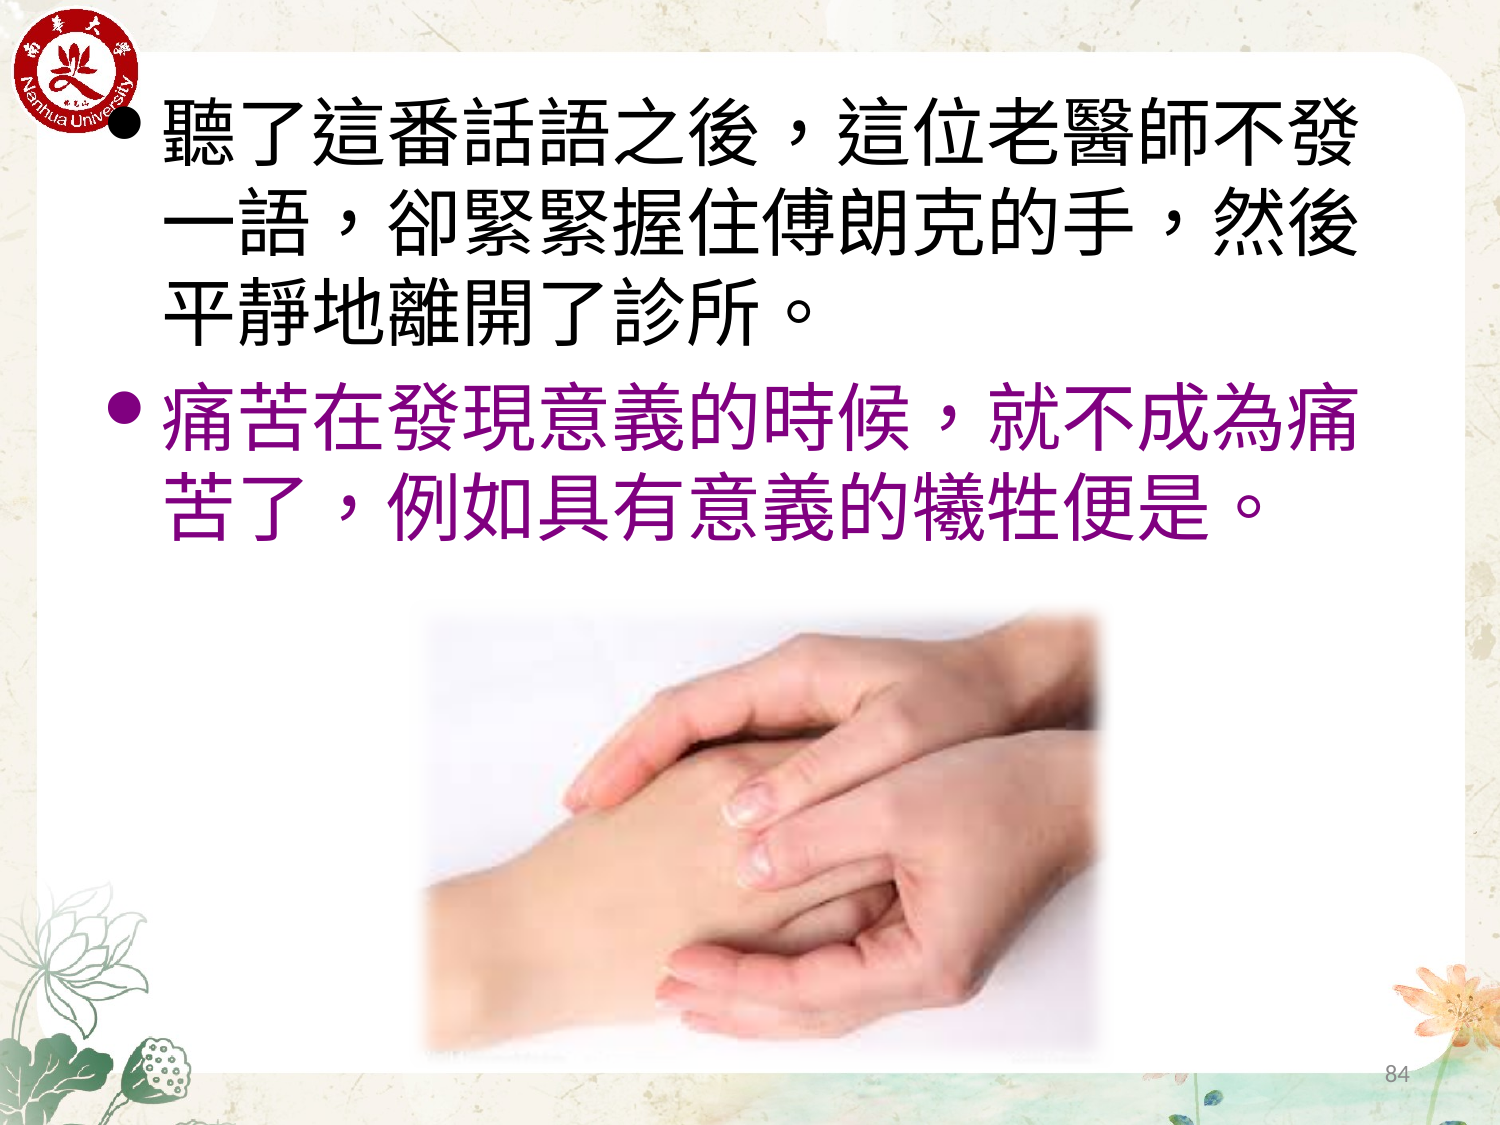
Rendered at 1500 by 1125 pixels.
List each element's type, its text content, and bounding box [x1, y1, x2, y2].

text_box 聽了這番話語之後，這位老醫師不發一語，卻緊緊握住傅朗克的手，然後平靜地離開了診所。 痛苦在發現意義的時候，就不成為痛苦了，例如具有意義的犧牲便是。 [88, 78, 1400, 587]
picture [0, 0, 1500, 1125]
text_box 84 [1074, 1042, 1425, 1103]
